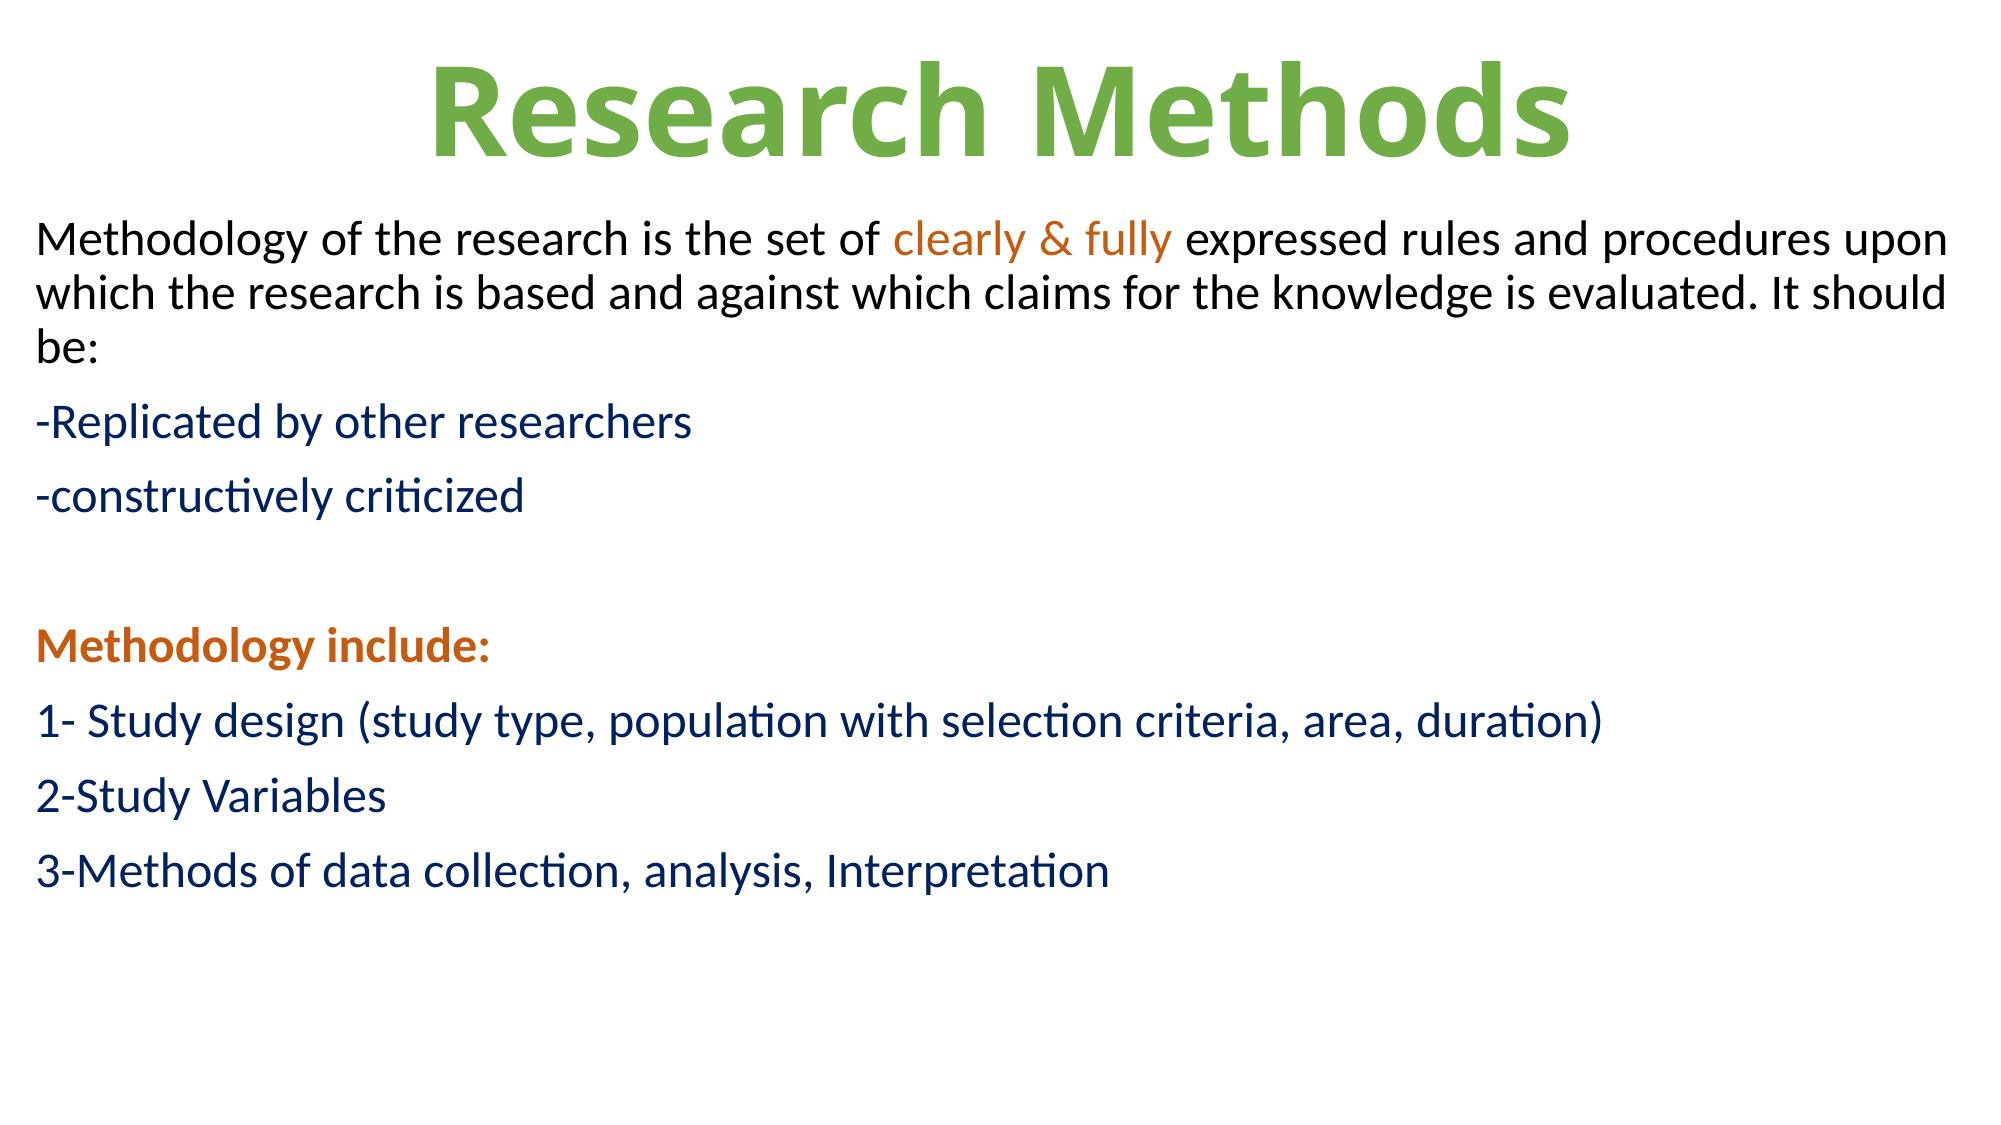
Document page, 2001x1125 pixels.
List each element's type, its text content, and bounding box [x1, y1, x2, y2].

title Research Methods [249, 10, 1750, 191]
subtitle Methodology of the research is the set of clearly & fully expressed rules and procedures upon which the research is based and against which claims for the knowledge is evaluated. It should be: -Replicated by other researchers -constructively criticized Methodology include: 1- Study design (study type, population with selection criteria, area, duration) 2-Study Variables 3-Methods of data collection, analysis, Interpretation [20, 204, 1964, 1096]
